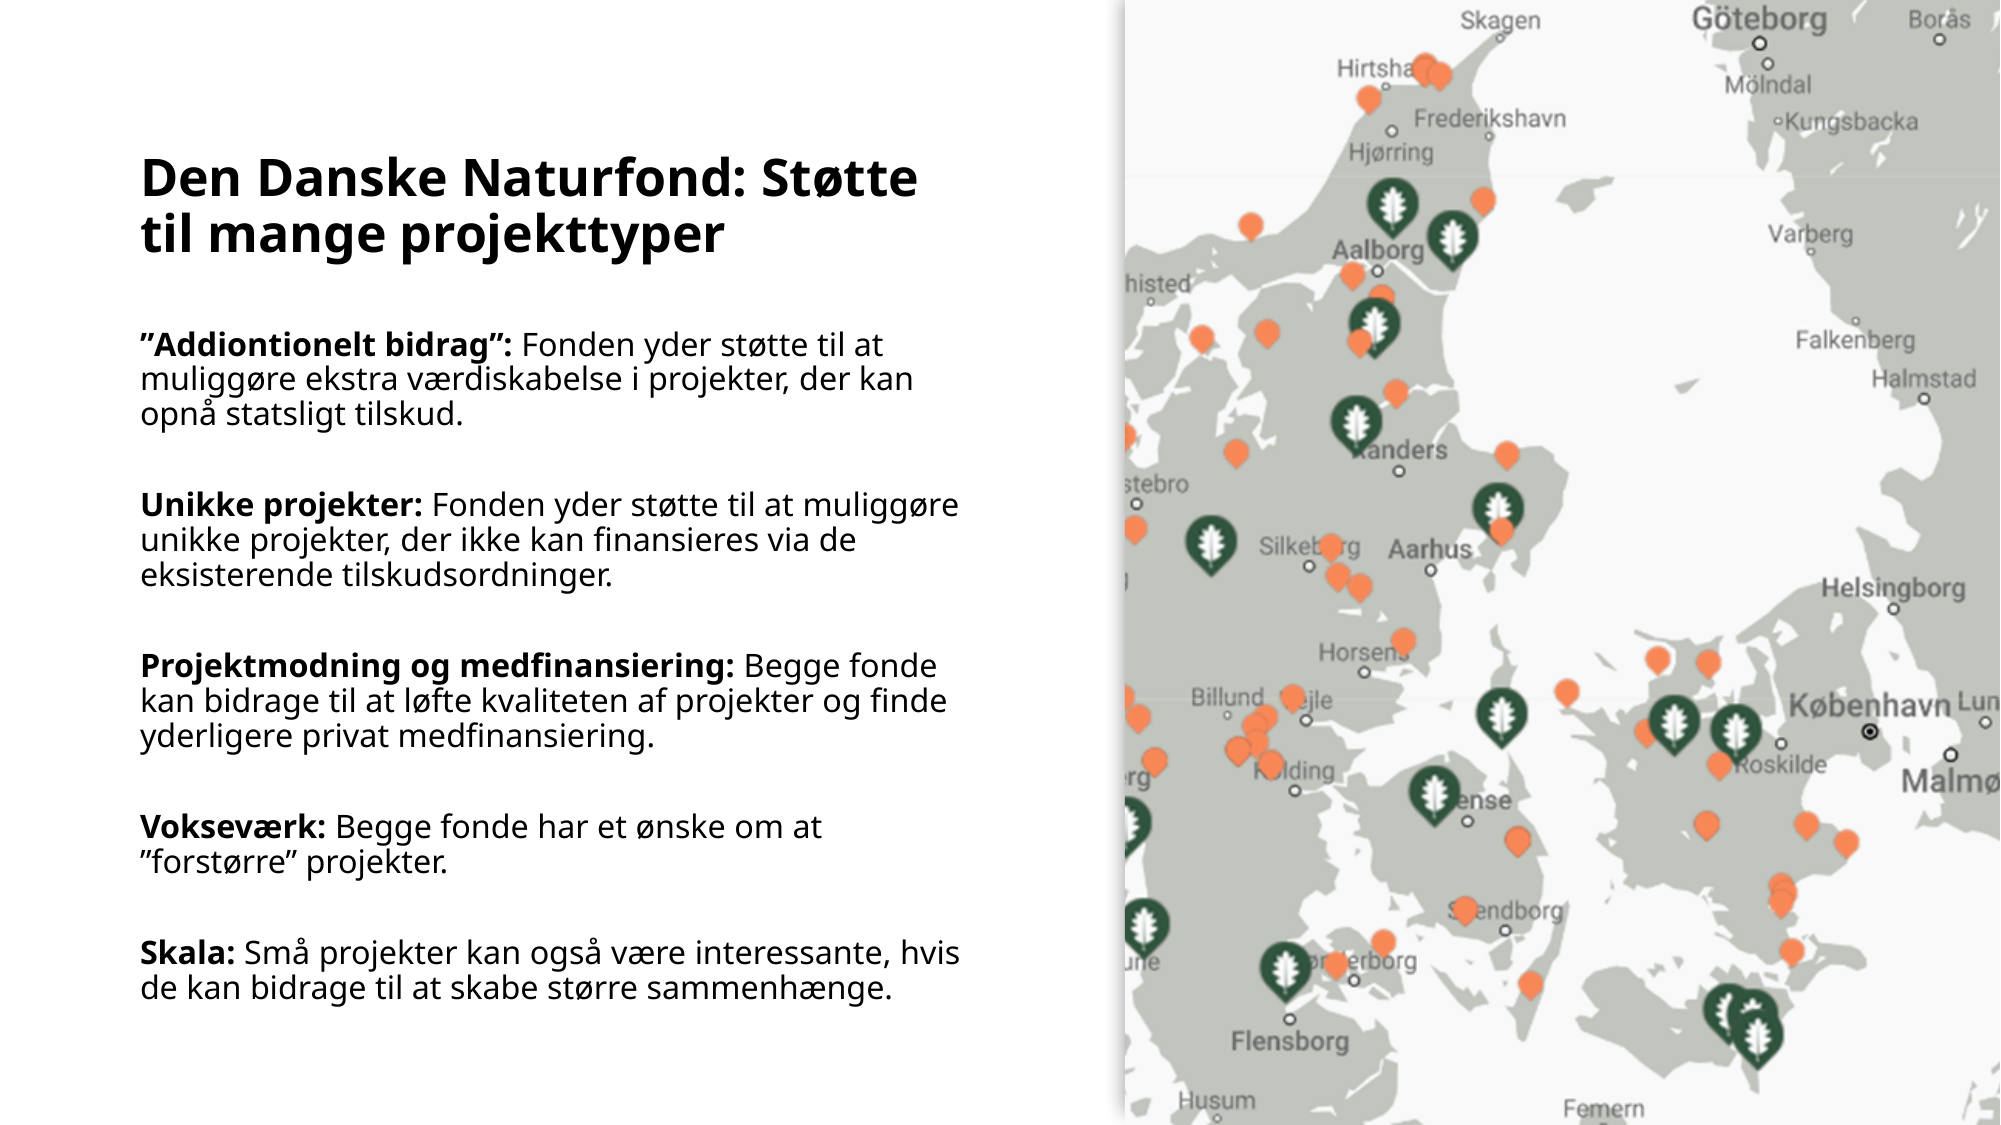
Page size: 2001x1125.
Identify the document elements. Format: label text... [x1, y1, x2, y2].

list ”Addiontionelt bidrag”: Fonden yder støtte til at muliggøre ekstra værdiskabelse i projekter, der kan opnå statsligt tilskud. Unikke projekter: Fonden yder støtte til at muliggøre unikke projekter, der ikke kan finansieres via de eksisterende tilskudsordninger. Projektmodning og medfinansiering: Begge fonde kan bidrage til at løfte kvaliteten af projekter og finde yderligere privat medfinansiering. Vokseværk: Begge fonde har et ønske om at ”forstørre” projekter. Skala: Små projekter kan også være interessante, hvis de kan bidrage til at skabe større sammenhænge. [124, 320, 1000, 1024]
picture [1124, 0, 2000, 1125]
title Den Danske Naturfond: Støtte til mange projekttyper [124, 125, 1000, 291]
text_box [0, 0, 1124, 1125]
